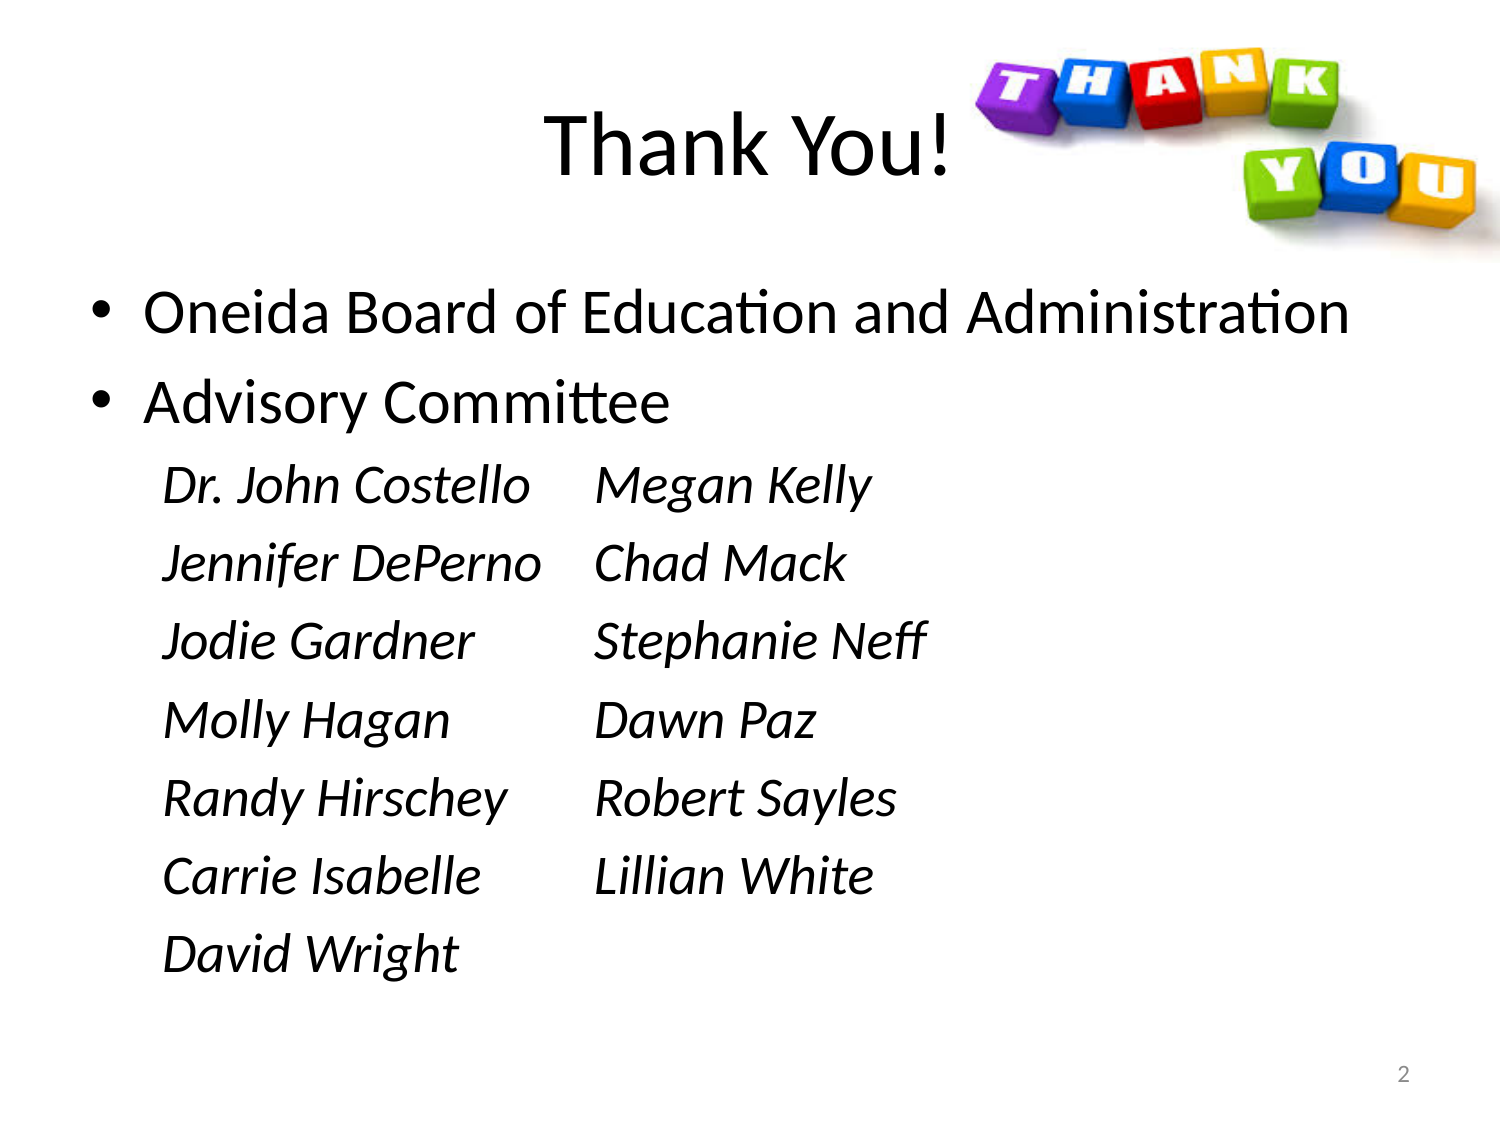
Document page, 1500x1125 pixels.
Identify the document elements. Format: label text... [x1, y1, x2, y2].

slide_number 2 [1074, 1042, 1425, 1103]
title Thank You! [75, 45, 951, 233]
picture [956, 12, 1500, 263]
list Oneida Board of Education and Administration Advisory Committee Dr. John Costello Megan Kelly Jennifer DePerno Chad Mack Jodie Gardner Stephanie Neff Molly Hagan Dawn Paz Randy Hirschey Robert Sayles Carrie Isabelle Lillian White David Wright [75, 262, 1425, 1005]
